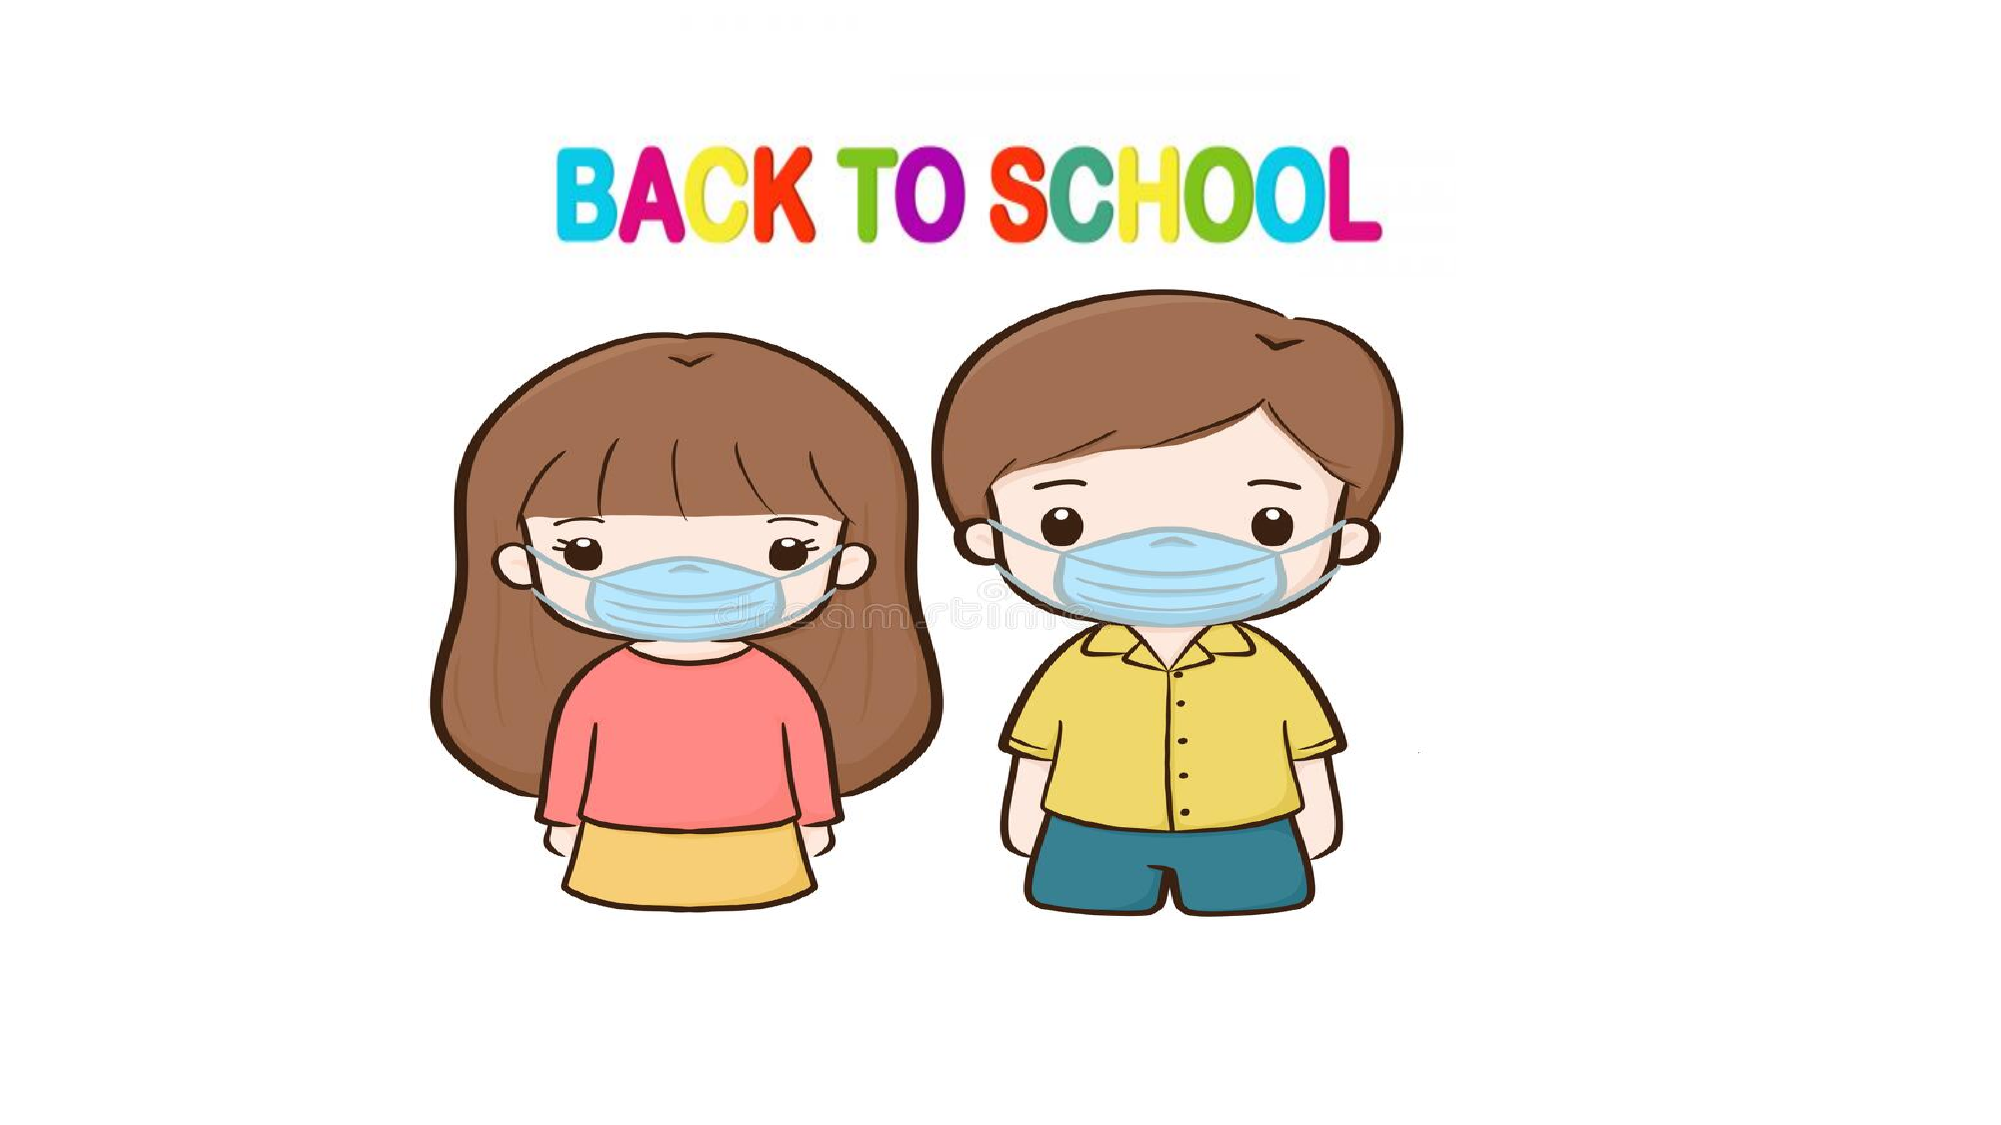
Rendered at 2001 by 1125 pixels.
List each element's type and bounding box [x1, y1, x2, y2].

picture [482, 15, 1456, 277]
list [411, 257, 1439, 947]
